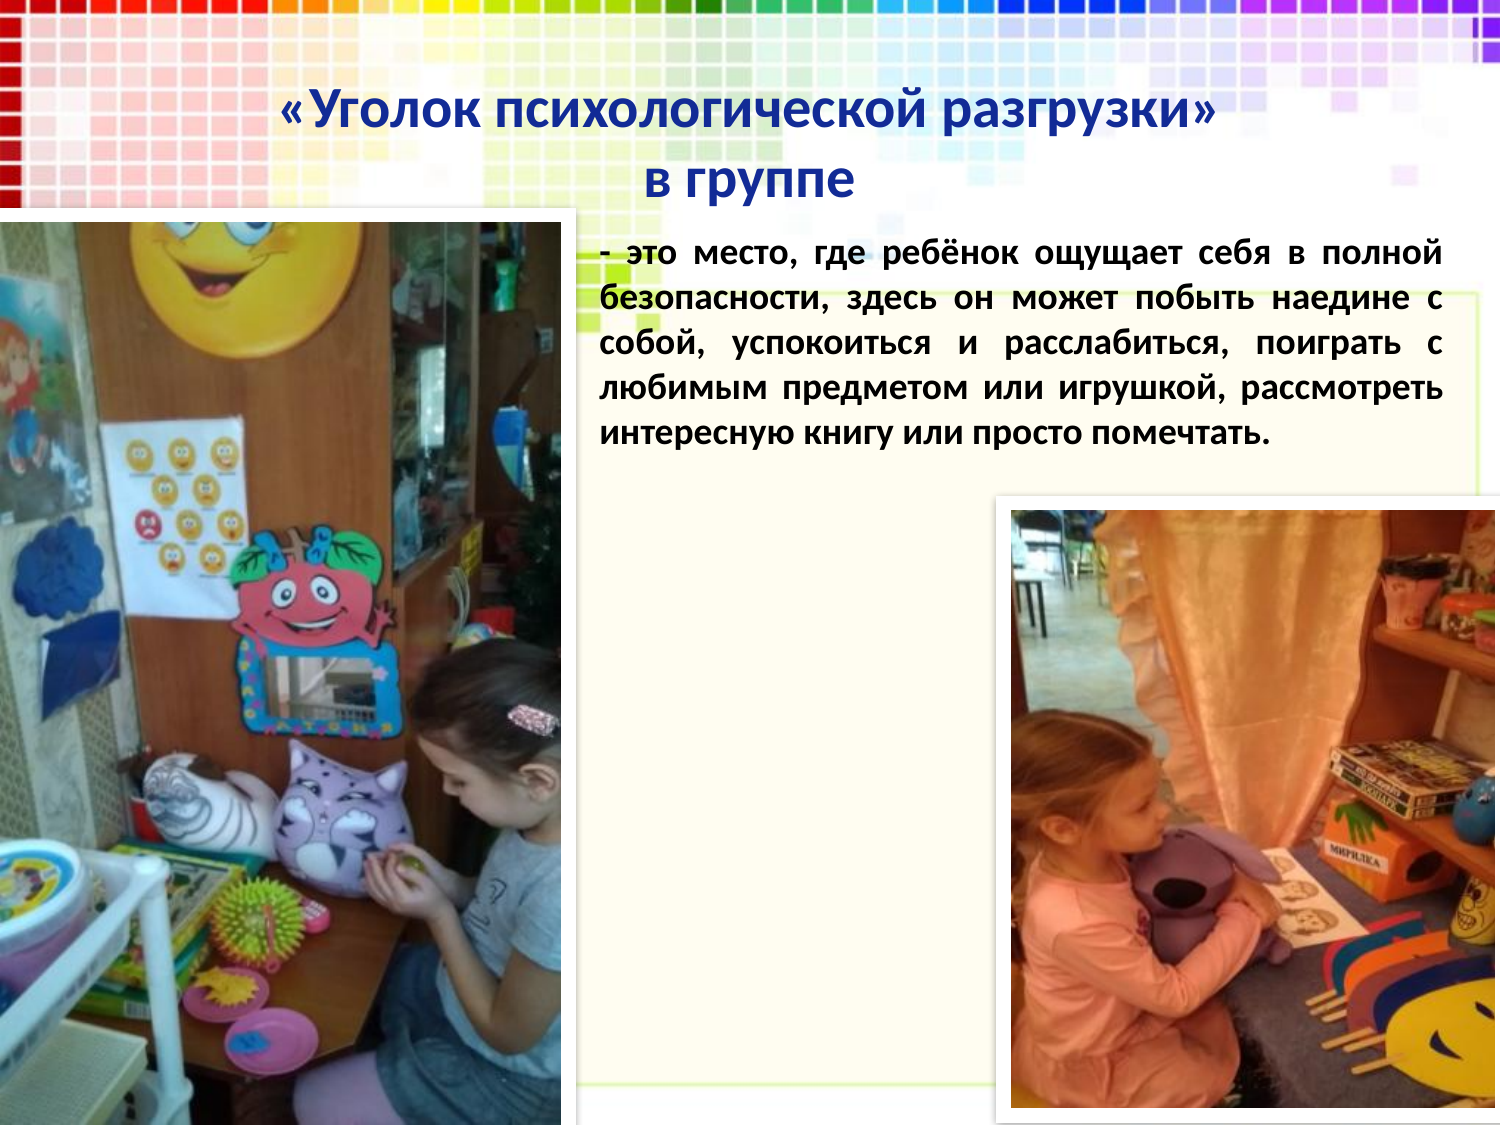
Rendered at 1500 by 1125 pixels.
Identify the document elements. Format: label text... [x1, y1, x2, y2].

picture [0, 221, 562, 1125]
picture [0, 0, 1500, 1125]
picture [1010, 509, 1496, 1109]
title «Уголок психологической разгрузки» в группе [75, 45, 1425, 233]
text_box - это место, где ребёнок ощущает себя в полной безопасности, здесь он может побыть наедине с собой, успокоиться и расслабиться, поиграть с любимым предметом или игрушкой, рассмотреть интересную книгу или просто помечтать. [584, 219, 1459, 460]
